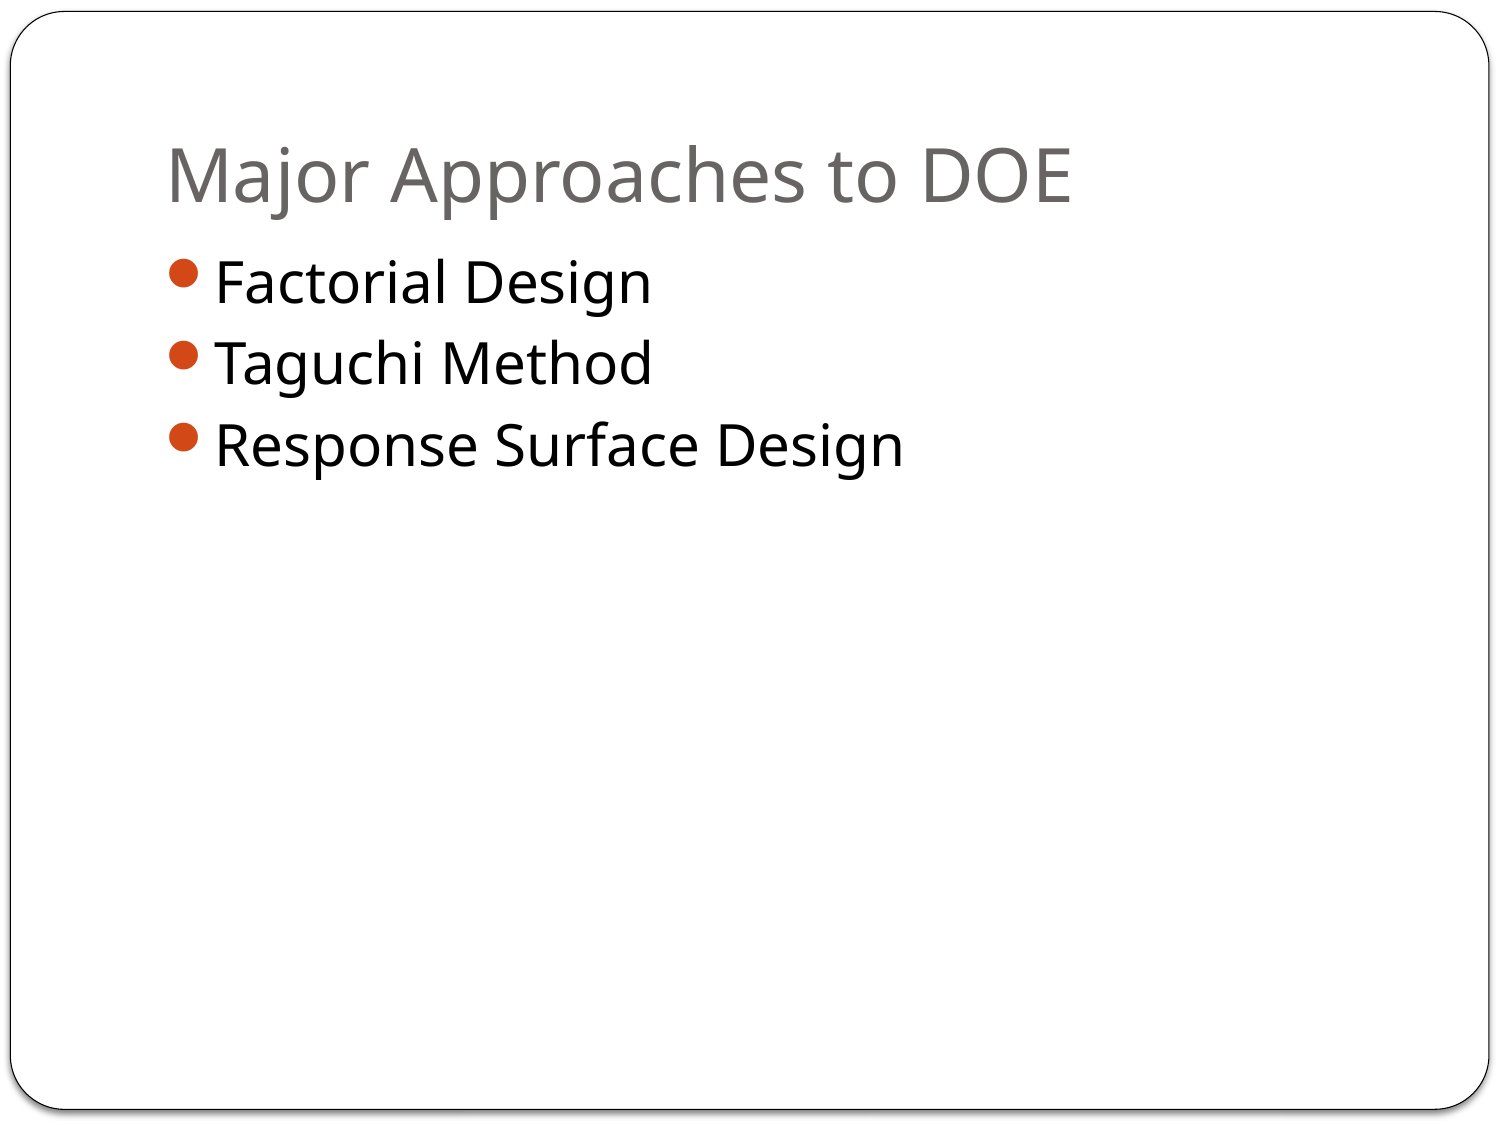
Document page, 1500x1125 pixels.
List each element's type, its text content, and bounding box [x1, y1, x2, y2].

title Major Approaches to DOE [150, 45, 1425, 233]
list Factorial Design Taguchi Method Response Surface Design [150, 237, 1425, 988]
